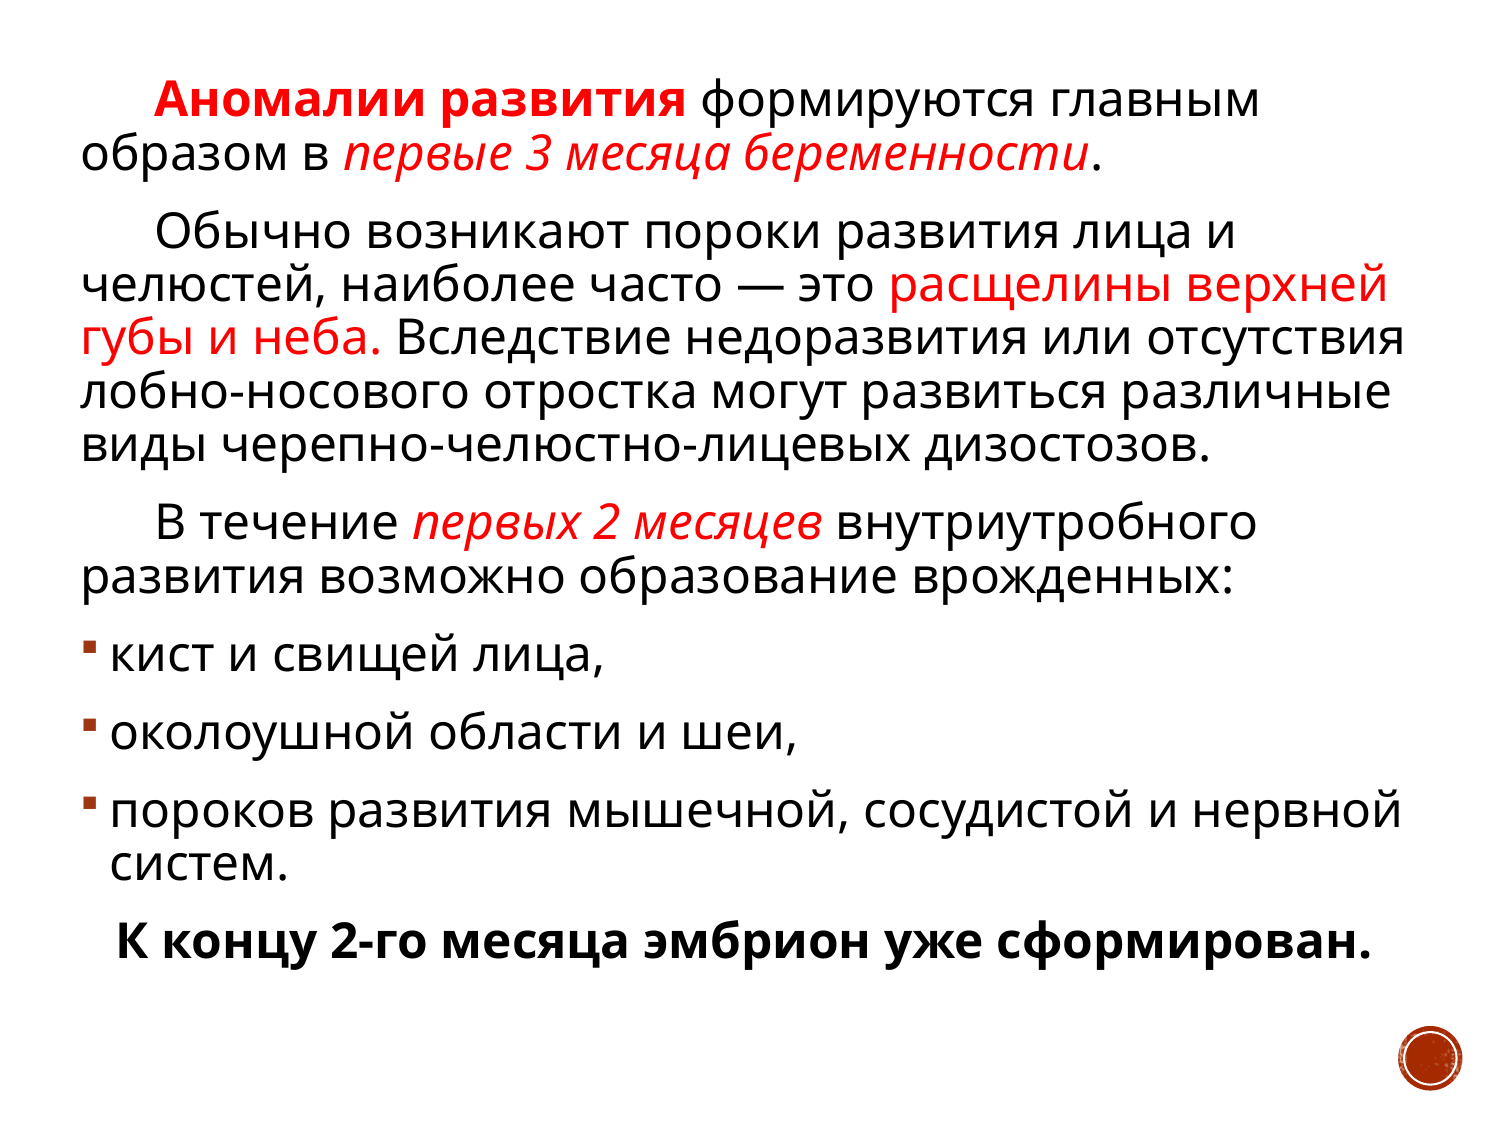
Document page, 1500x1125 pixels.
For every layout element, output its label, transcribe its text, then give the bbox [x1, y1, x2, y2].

list Аномалии развития формируются главным образом в первые 3 месяца беременности. Обычно возникают пороки развития лица и челюстей, наиболее часто — это расщелины верхней губы и неба. Вследствие недоразвития или отсутствия лобно-носового отростка могут развиться различные виды черепно-челюстно-лицевых дизостозов. В течение первых 2 месяцев внутриутробного развития возможно образование врожденных: кист и свищей лица, околоушной области и шеи, пороков развития мышечной, сосудистой и нервной систем. К концу 2-го месяца эмбрион уже сформирован. [64, 66, 1424, 1000]
